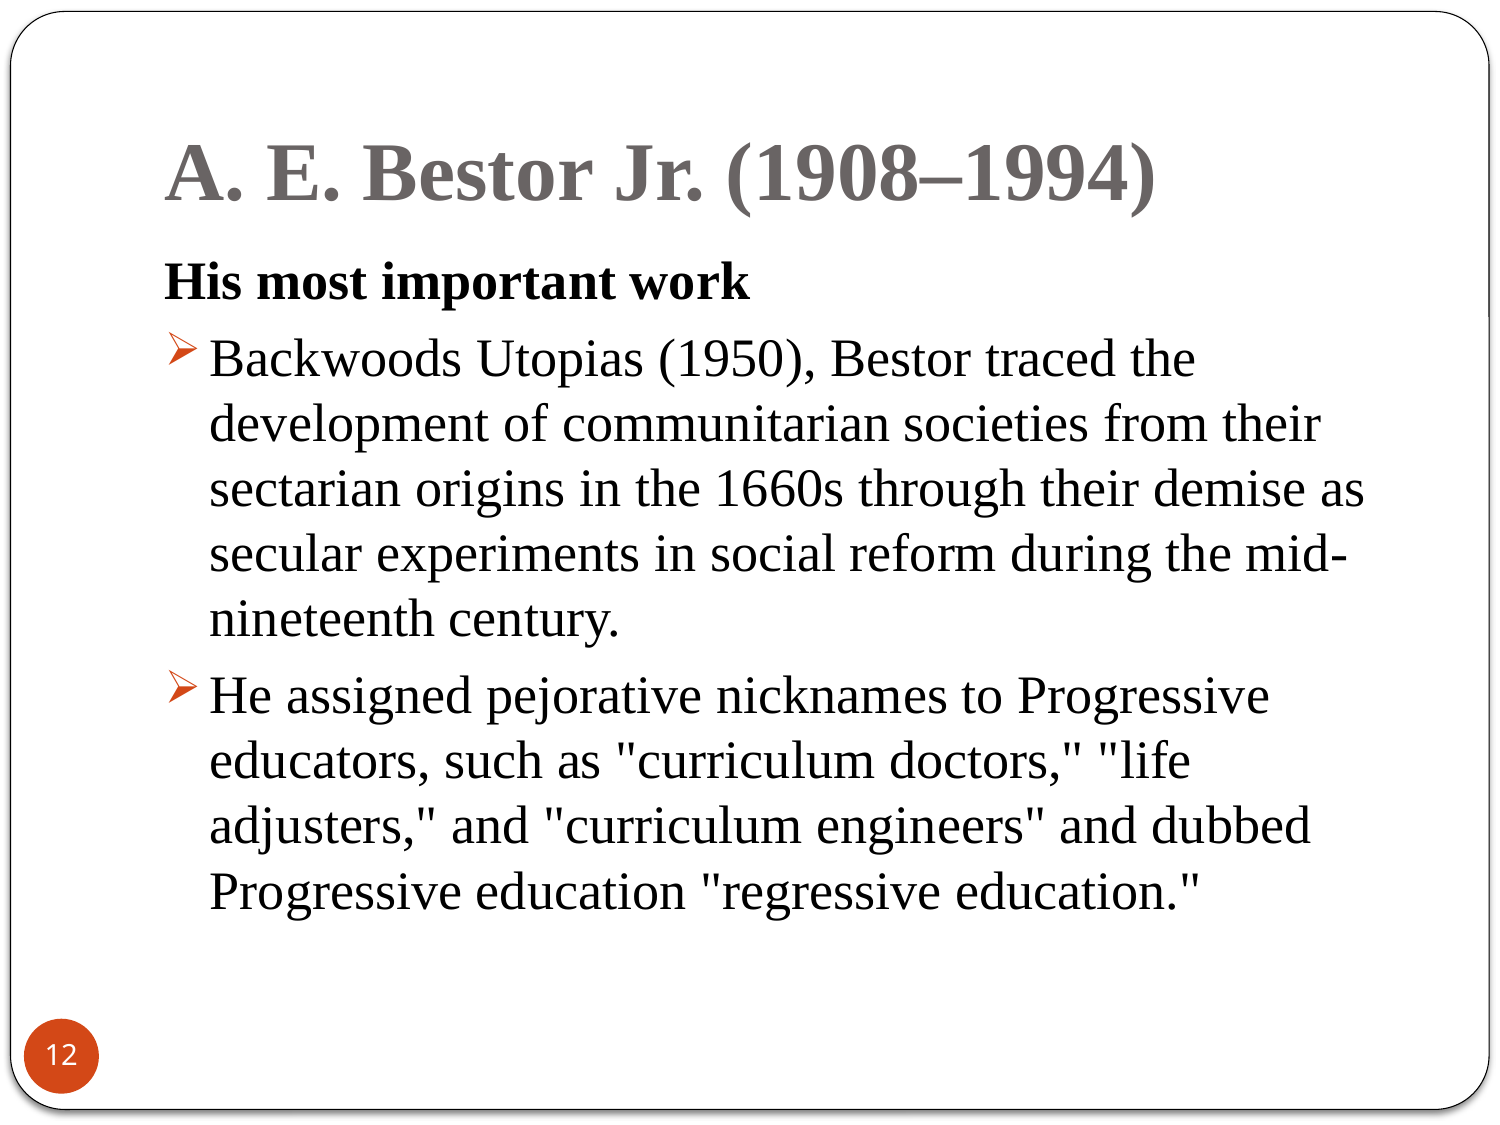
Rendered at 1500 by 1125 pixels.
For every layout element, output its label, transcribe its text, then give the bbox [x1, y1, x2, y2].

list His most important work Backwoods Utopias (1950), Bestor traced the development of communitarian societies from their sectarian origins in the 1660s through their demise as secular experiments in social reform during the mid-nineteenth century. He assigned pejorative nicknames to Progressive educators, such as "curriculum doctors," "life adjusters," and "curriculum engineers" and dubbed Progressive education "regressive education." [150, 237, 1425, 988]
slide_number 12 [23, 1018, 99, 1094]
title A. E. Bestor Jr. (1908–1994) [150, 45, 1425, 233]
